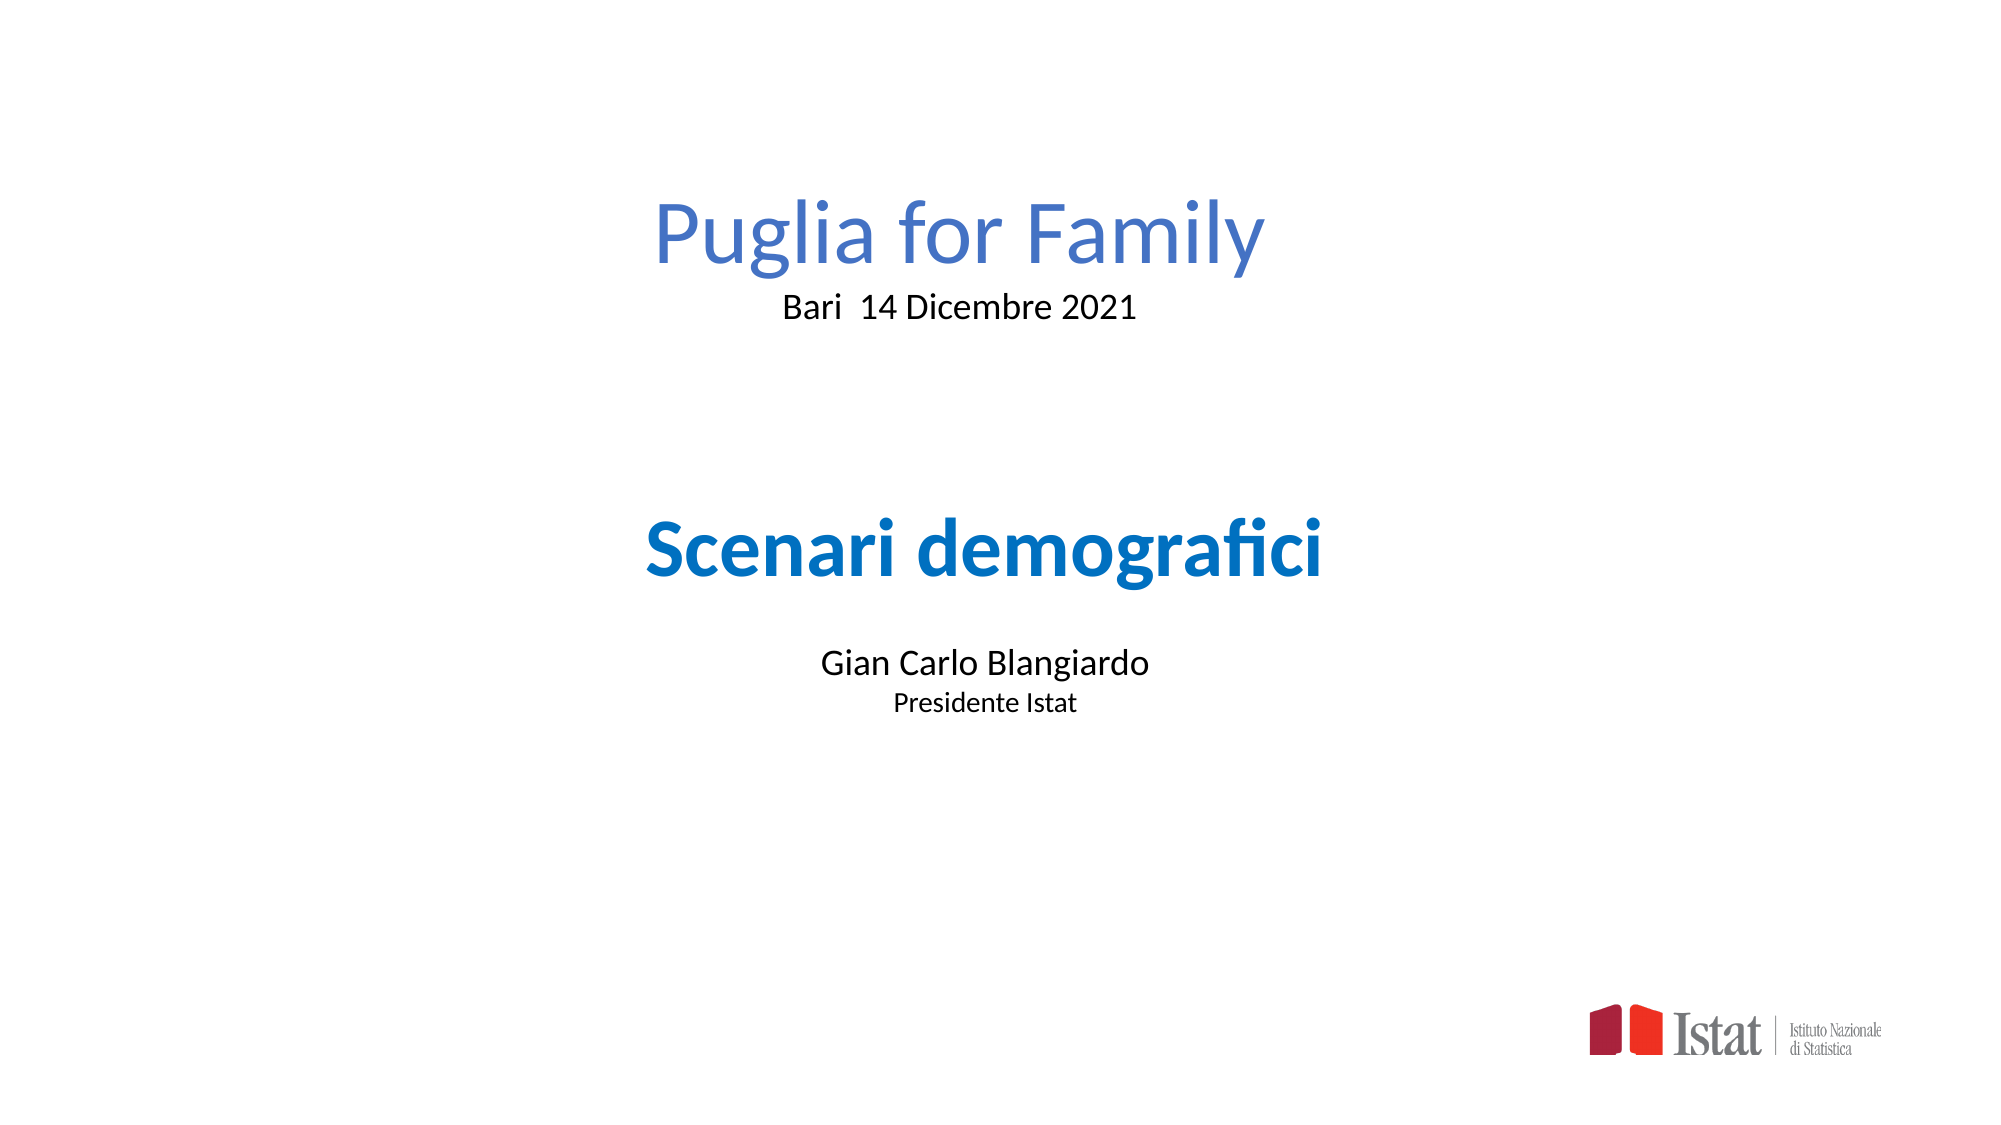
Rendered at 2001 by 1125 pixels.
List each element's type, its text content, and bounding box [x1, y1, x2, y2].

text_box Scenari demografici Gian Carlo Blangiardo Presidente Istat [530, 485, 1441, 726]
text_box Puglia for Family Bari 14 Dicembre 2021 [342, 164, 1577, 335]
picture [1589, 1004, 1881, 1055]
